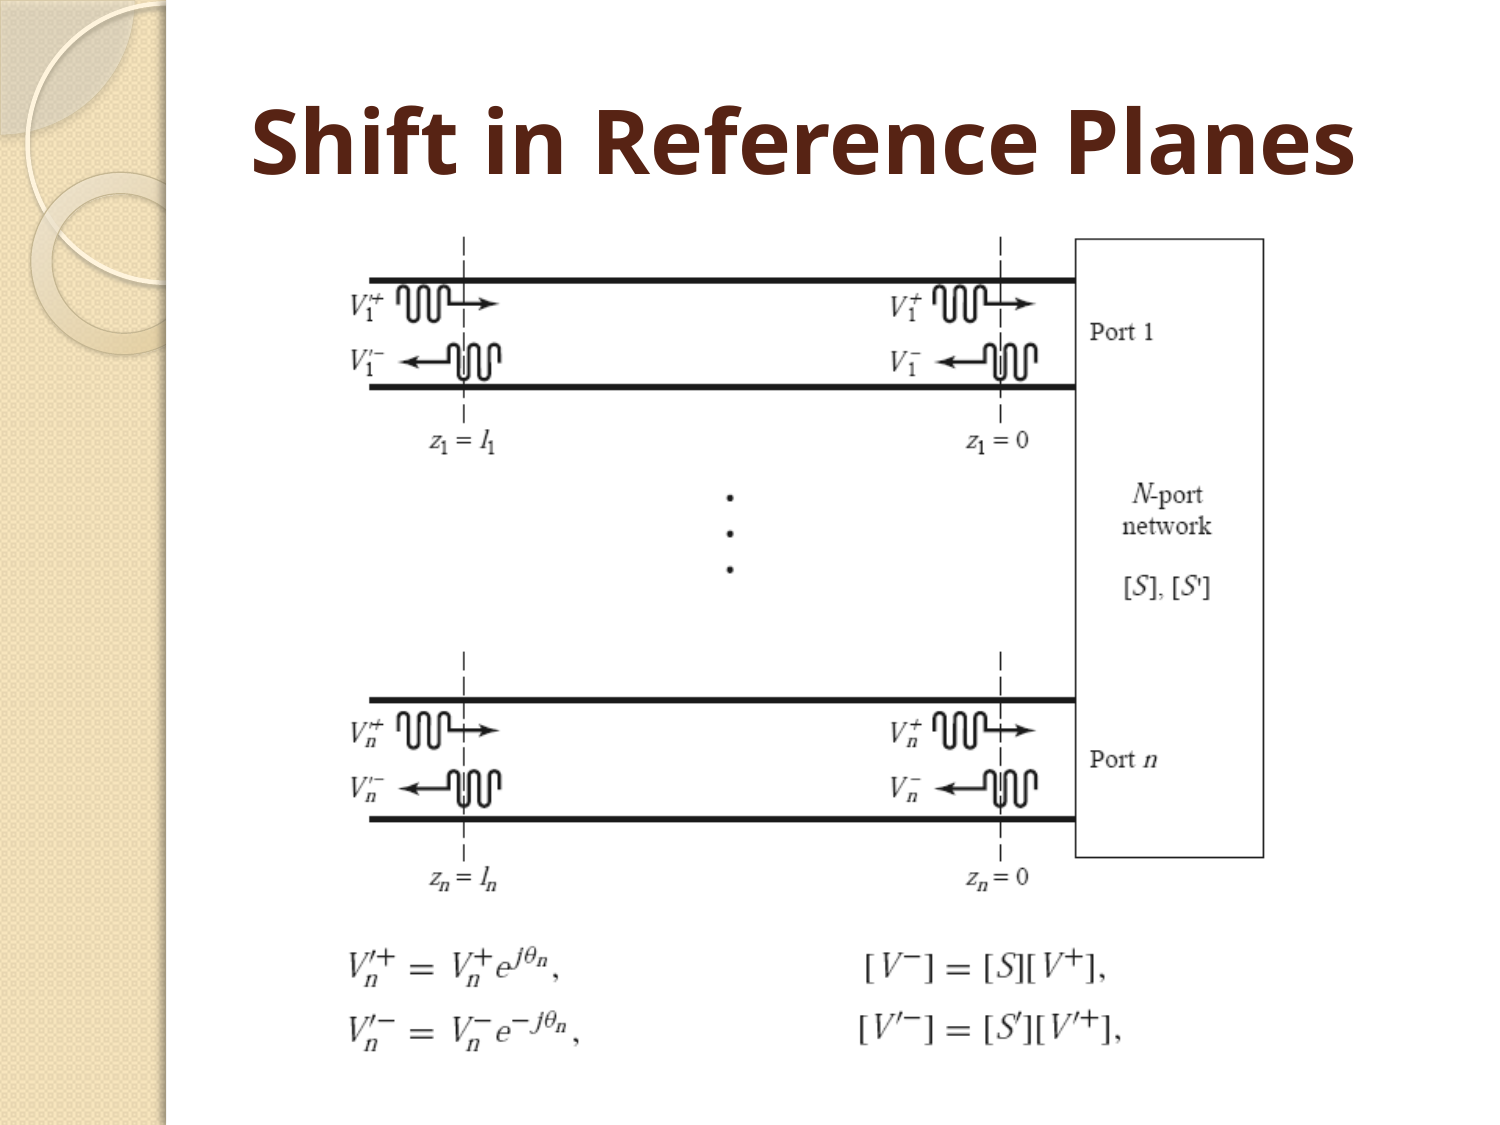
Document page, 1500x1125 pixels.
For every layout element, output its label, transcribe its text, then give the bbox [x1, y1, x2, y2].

picture [249, 212, 1313, 904]
picture [324, 937, 588, 1065]
title Shift in Reference Planes [235, 45, 1466, 233]
picture [837, 937, 1137, 1059]
